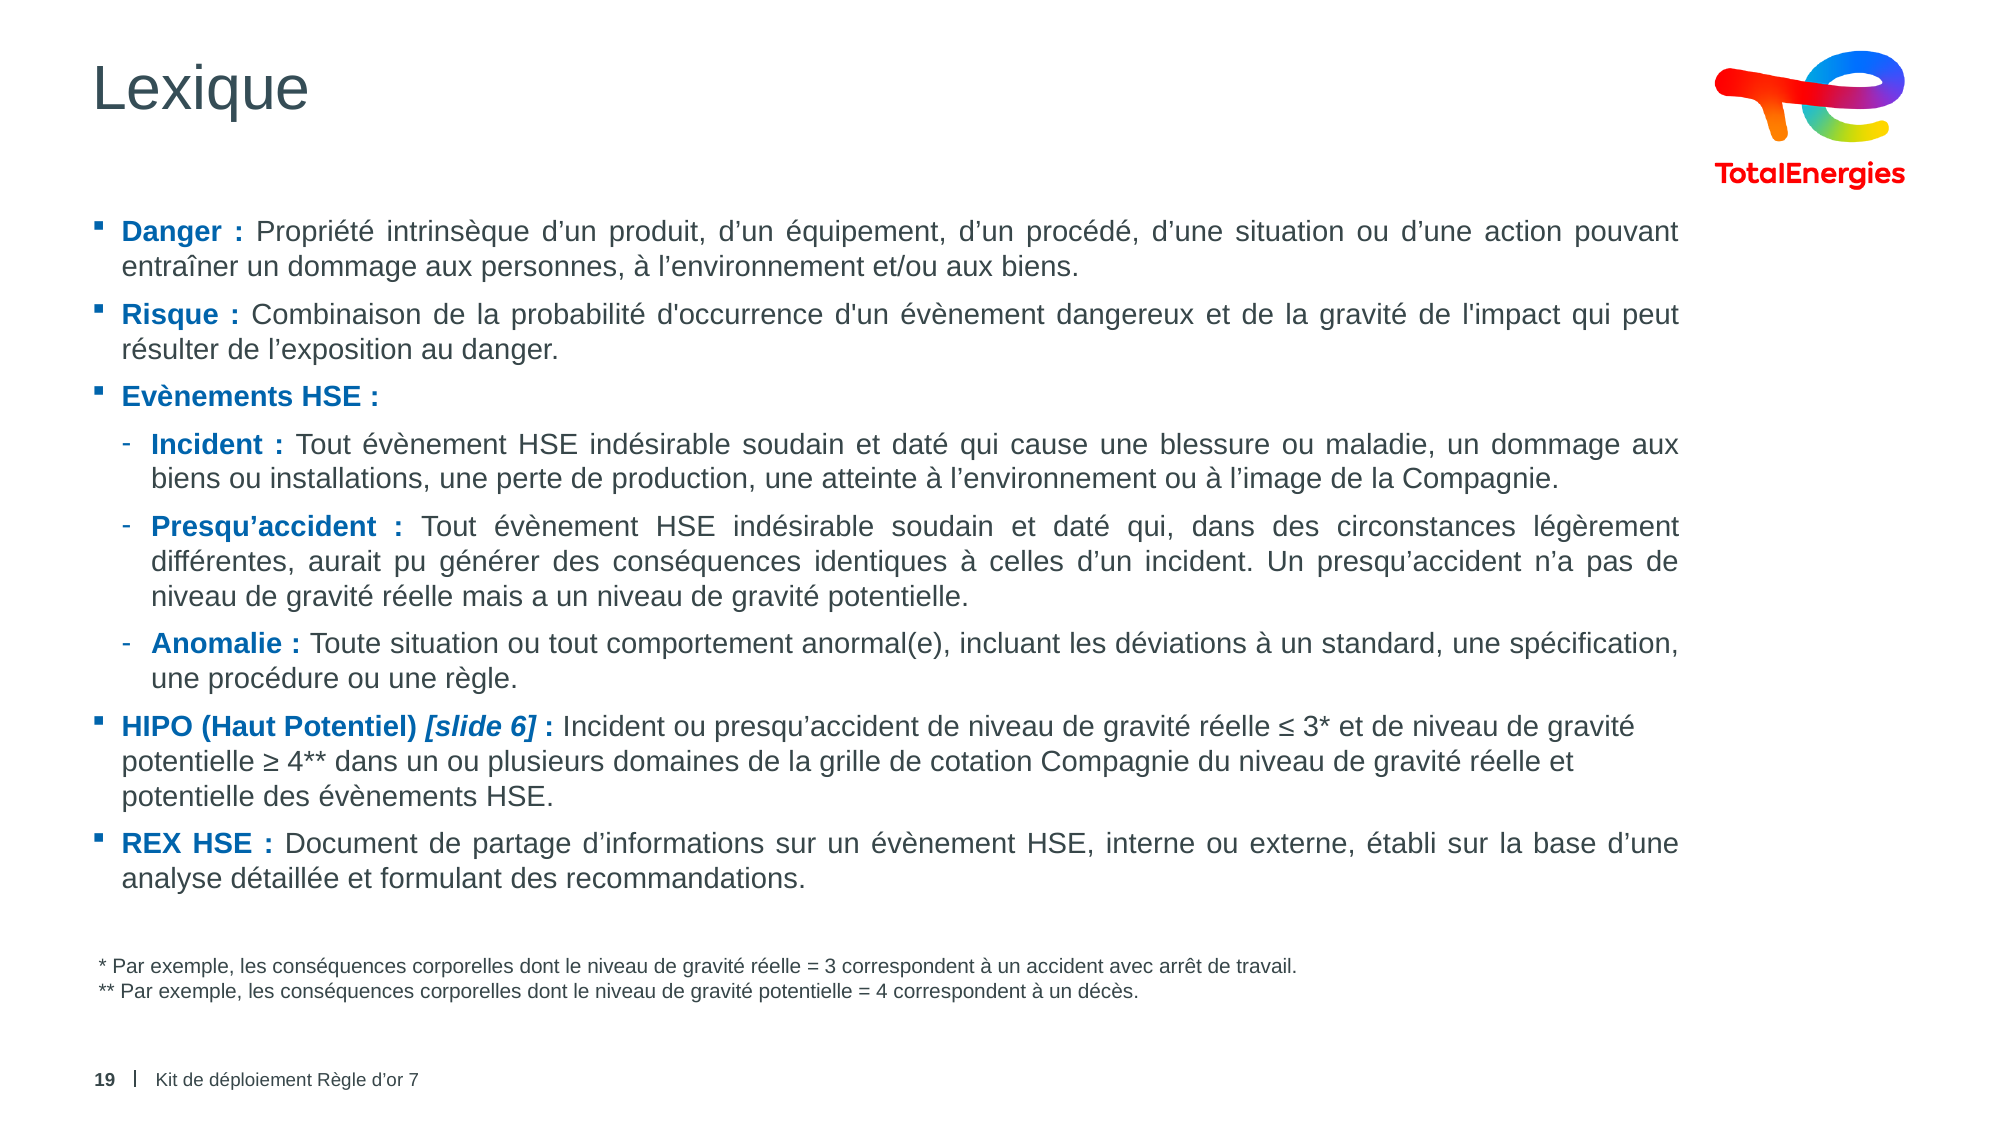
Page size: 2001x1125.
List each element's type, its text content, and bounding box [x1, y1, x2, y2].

picture [1688, 24, 1931, 216]
text_box * Par exemple, les conséquences corporelles dont le niveau de gravité réelle = 3 correspondent à un accident avec arrêt de travail. ** Par exemple, les conséquences corporelles dont le niveau de gravité potentielle = 4 correspondent à un décès. [98, 952, 1298, 1003]
title Lexique [77, 39, 1672, 206]
footer Kit de déploiement Règle d’or 7 [140, 1058, 732, 1100]
list Danger : Propriété intrinsèque d’un produit, d’un équipement, d’un procédé, d’une situation ou d’une action pouvant entraîner un dommage aux personnes, à l’environnement et/ou aux biens. Risque : Combinaison de la probabilité d'occurrence d'un évènement dangereux et de la gravité de l'impact qui peut résulter de l’exposition au danger. Evènements HSE : Incident : Tout évènement HSE indésirable soudain et daté qui cause une blessure ou maladie, un dommage aux biens ou installations, une perte de production, une atteinte à l’environnement ou à l’image de la Compagnie. Presqu’accident : Tout évènement HSE indésirable soudain et daté qui, dans des circonstances légèrement différentes, aurait pu générer des conséquences identiques à celles d’un incident. Un presqu’accident n’a pas de niveau de gravité réelle mais a un niveau de gravité potentielle. Anomalie : Toute situation ou tout comportement anormal(e), incluant les déviations à un standard, une spécification, une procédure ou une règle. HIPO (Haut Potentiel) [slide 6] : Incident ou presqu’accident de niveau de gravité réelle ≤ 3* et de niveau de gravité potentielle ≥ 4** dans un ou plusieurs domaines de la grille de cotation Compagnie du niveau de gravité réelle et potentielle des évènements HSE. REX HSE : Document de partage d’informations sur un évènement HSE, interne ou externe, établi sur la base d’une analyse détaillée et formulant des recommandations. [77, 205, 1697, 891]
slide_number 19 [35, 1058, 131, 1100]
